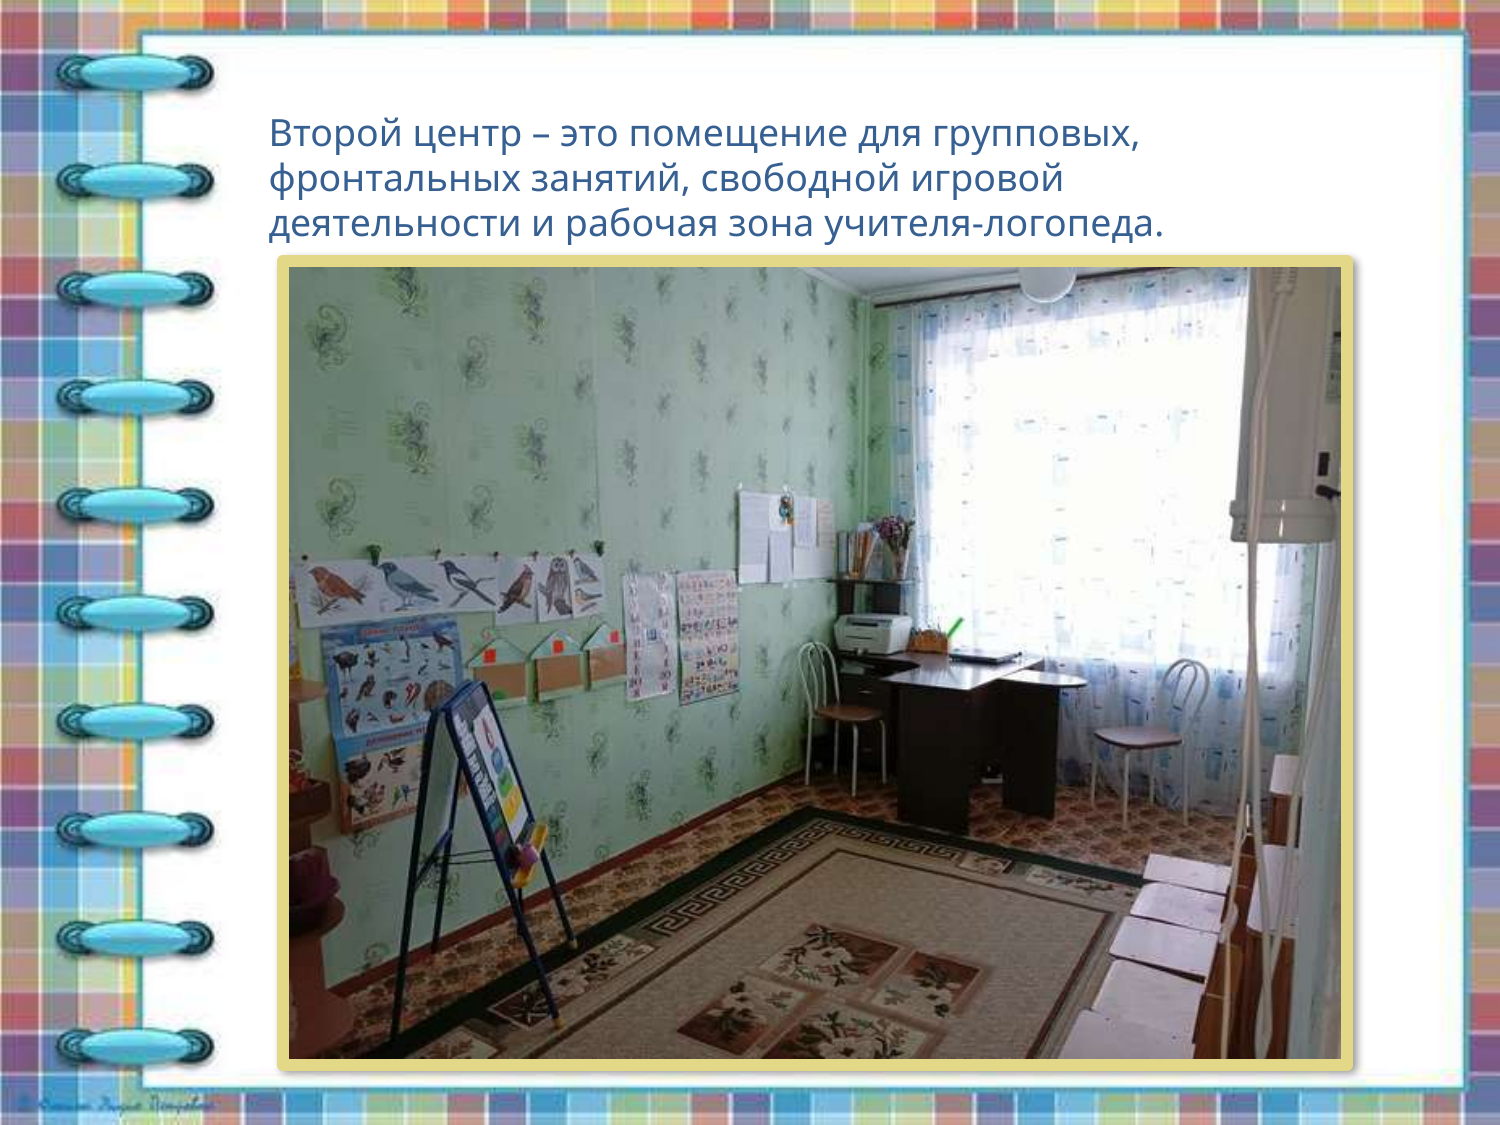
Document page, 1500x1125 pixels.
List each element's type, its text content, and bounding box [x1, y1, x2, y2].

picture [0, 0, 1500, 1125]
text_box Второй центр – это помещение для групповых, фронтальных занятий, свободной игровой деятельности и рабочая зона учителя-логопеда. [253, 101, 1317, 252]
